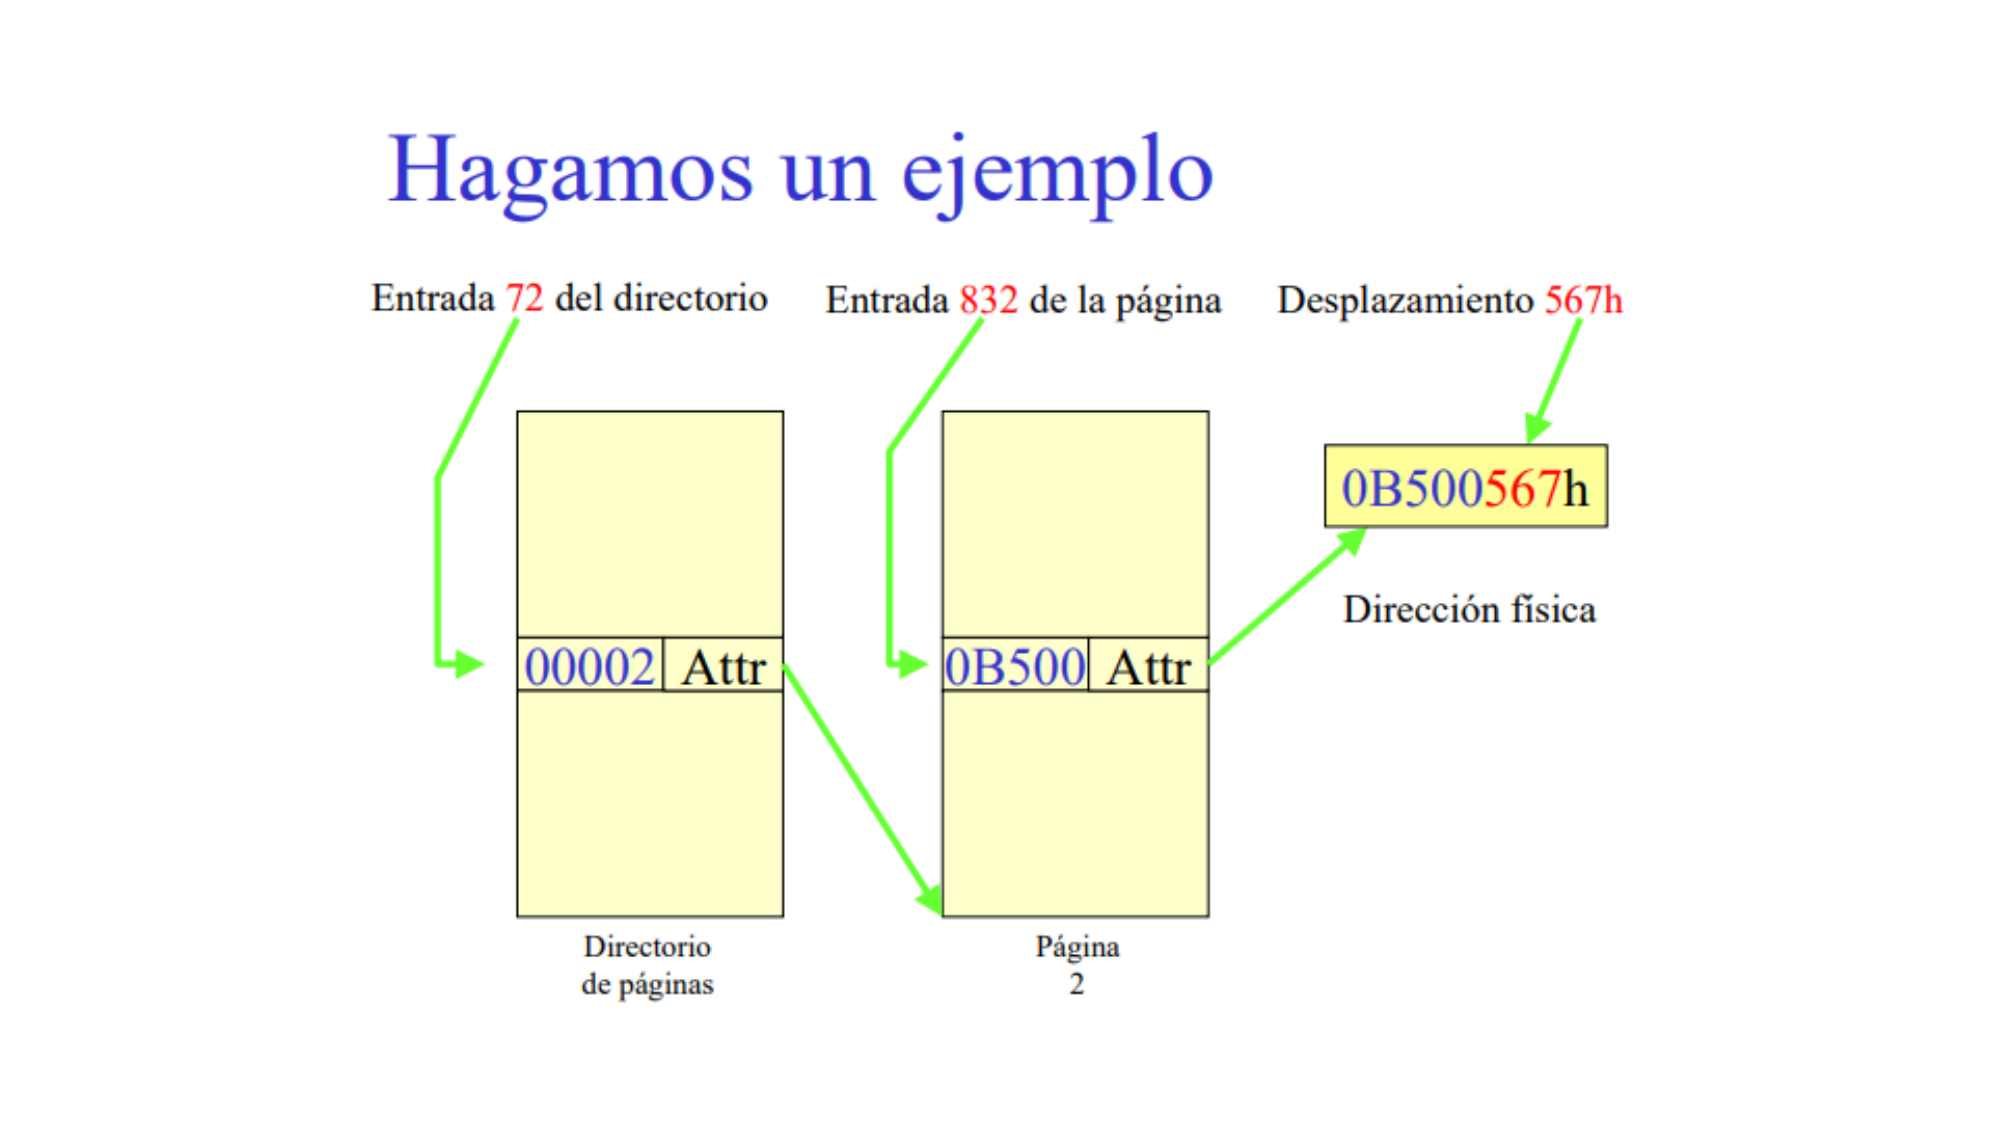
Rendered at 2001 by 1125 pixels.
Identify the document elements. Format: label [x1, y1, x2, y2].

picture [276, 91, 1794, 1034]
